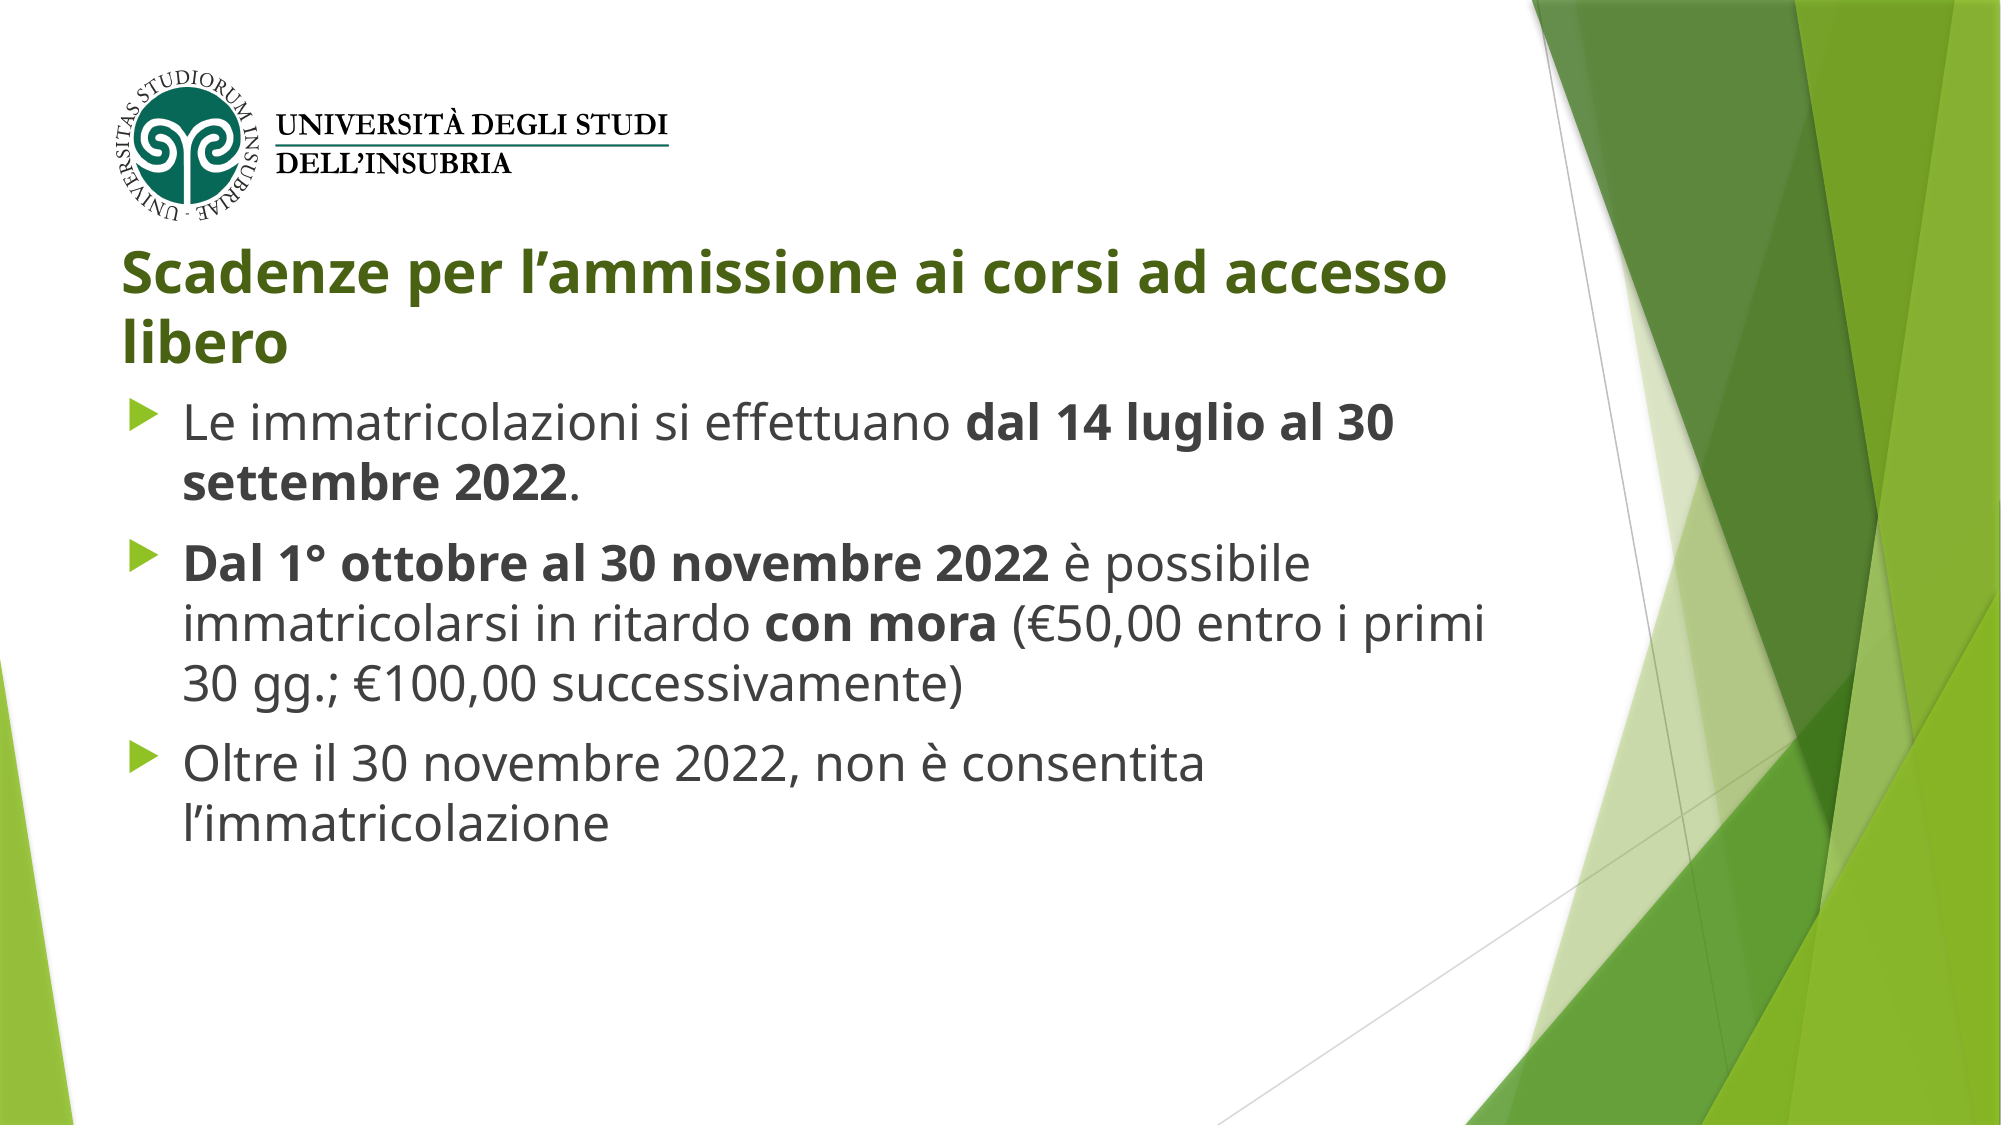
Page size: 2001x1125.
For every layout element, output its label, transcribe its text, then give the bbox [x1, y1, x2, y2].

picture [110, 63, 669, 227]
text_box Scadenze per l’ammissione ai corsi ad accesso libero [106, 227, 1610, 383]
text_box Le immatricolazioni si effettuano dal 14 luglio al 30 settembre 2022. Dal 1° ottobre al 30 novembre 2022 è possibile immatricolarsi in ritardo con mora (€50,00 entro i primi 30 gg.; €100,00 successivamente) Oltre il 30 novembre 2022, non è consentita l’immatricolazione [111, 382, 1572, 898]
